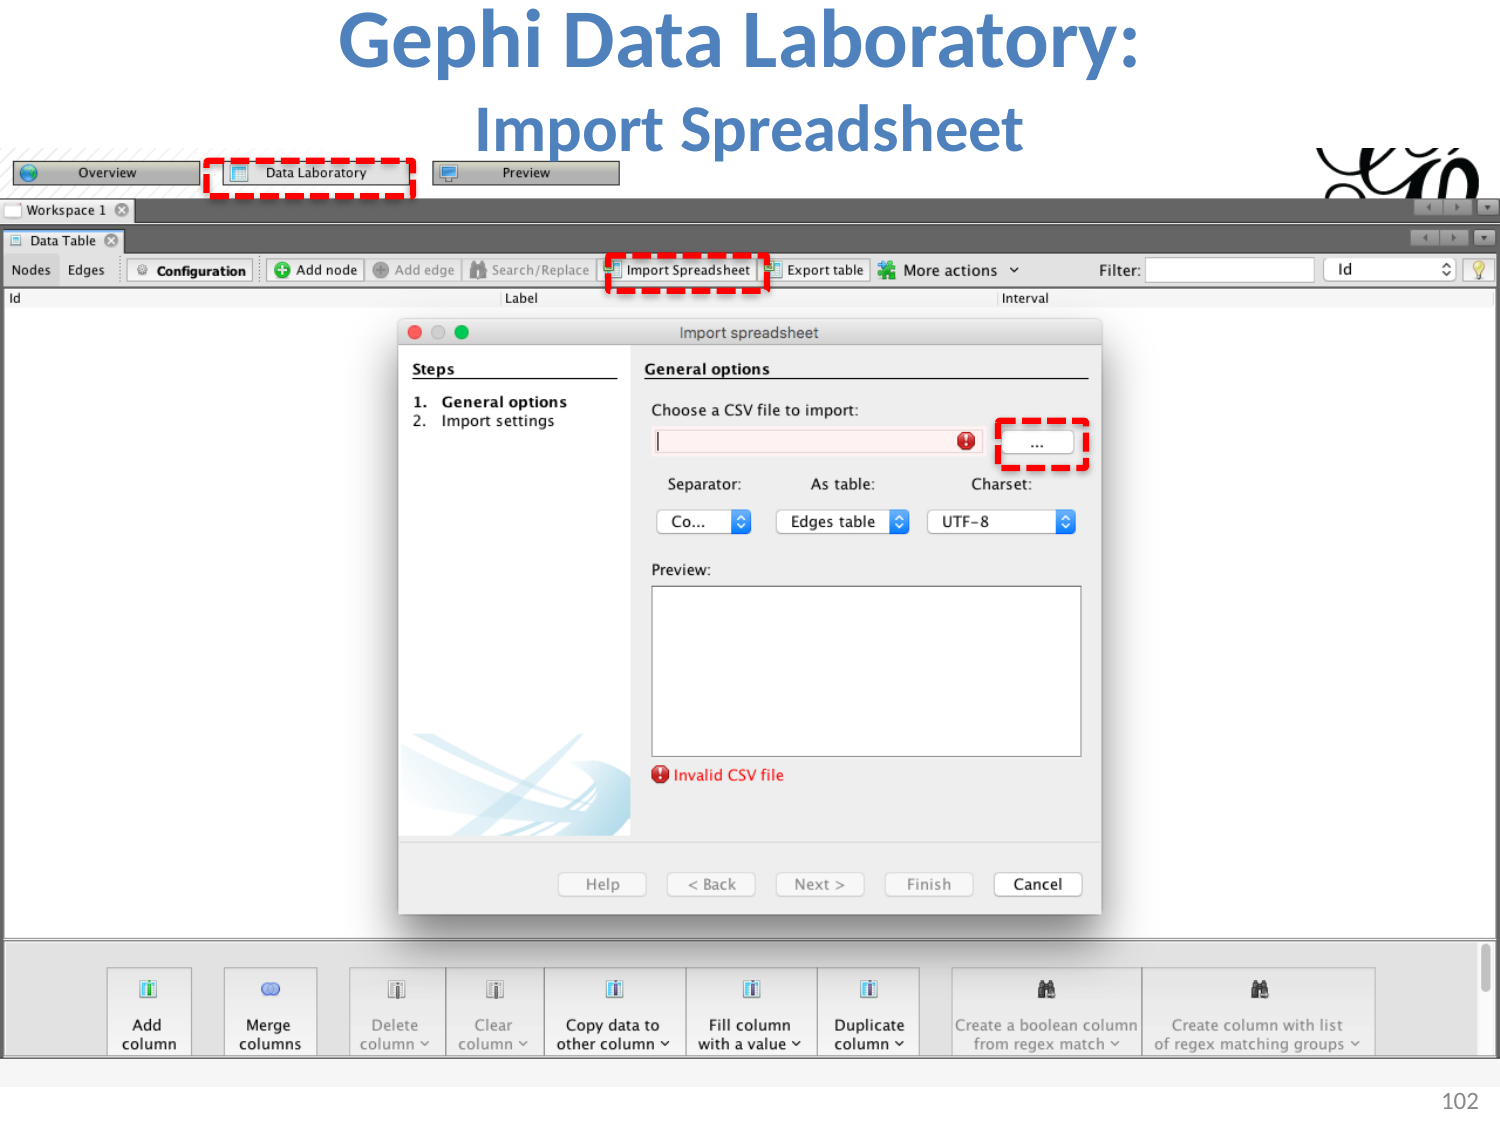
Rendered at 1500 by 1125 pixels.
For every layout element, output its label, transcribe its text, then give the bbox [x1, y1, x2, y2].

title Gephi Data Laboratory: Import Spreadsheet [75, 0, 1425, 147]
slide_number 102 [1144, 1096, 1495, 1125]
picture [0, 148, 1500, 1087]
